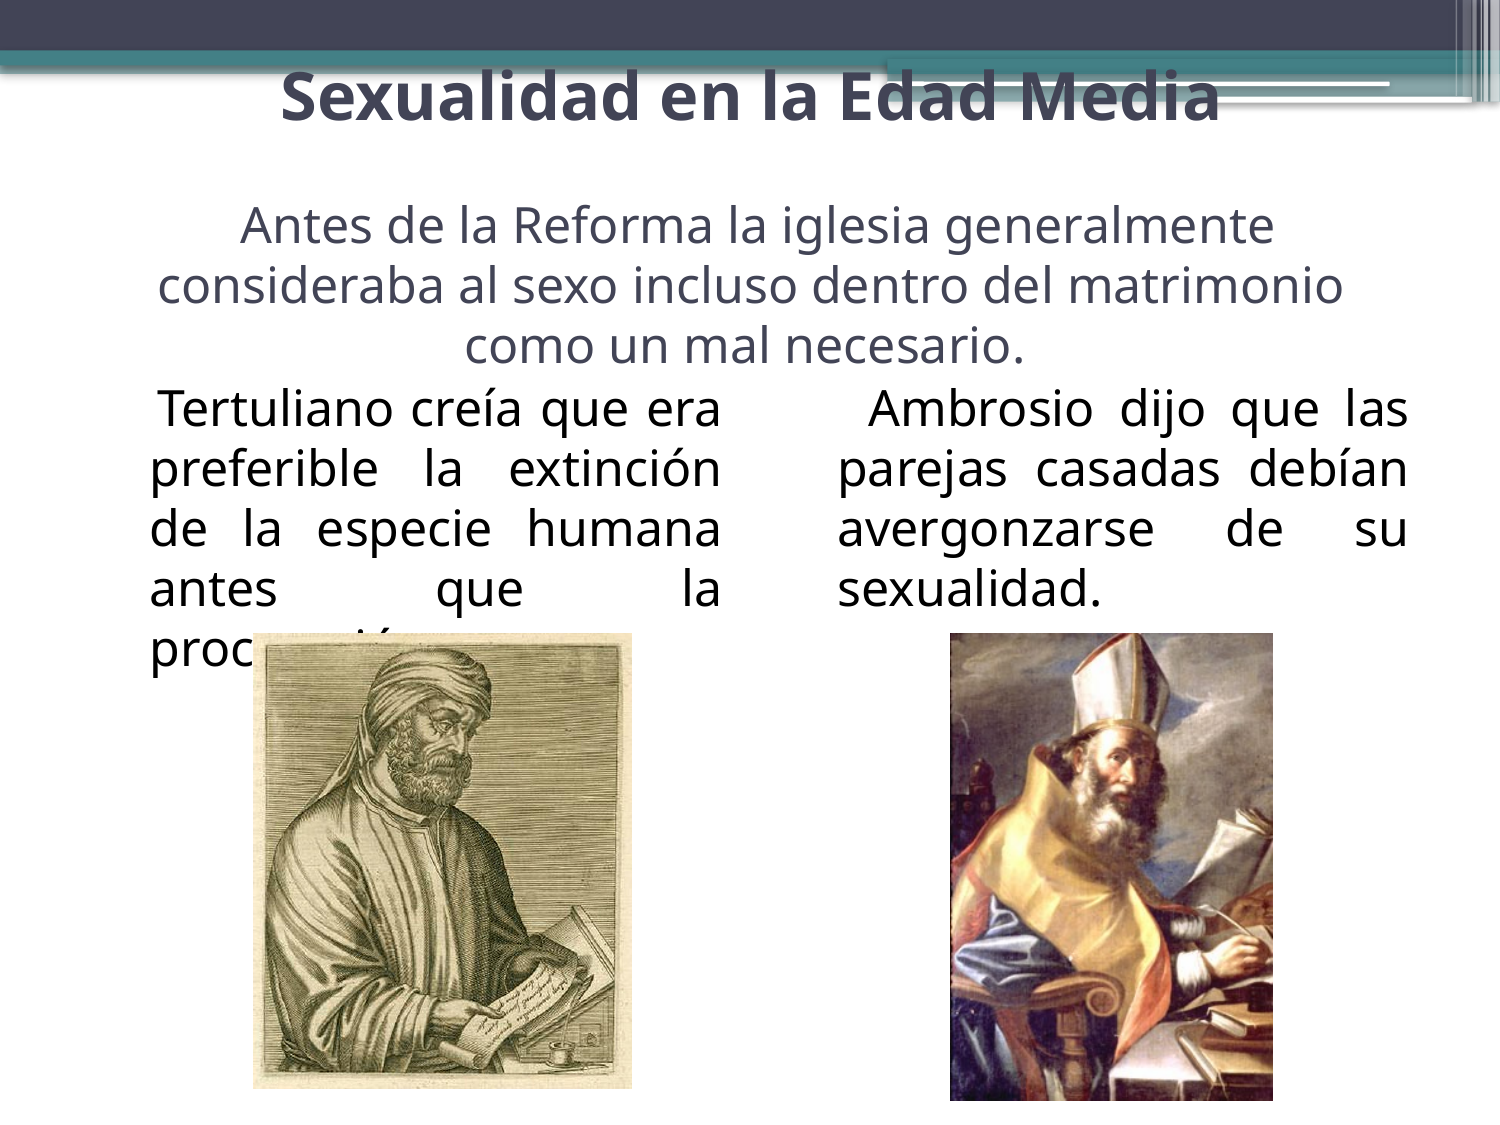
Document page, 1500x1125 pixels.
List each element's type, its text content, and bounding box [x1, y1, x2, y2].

title Sexualidad en la Edad Media Antes de la Reforma la iglesia generalmente consideraba al sexo incluso dentro del matrimonio como un mal necesario. [76, 66, 1427, 362]
picture [253, 633, 633, 1090]
list Ambrosio dijo que las parejas casadas debían avergonzarse de su sexualidad. [762, 368, 1425, 1112]
picture [950, 633, 1273, 1101]
list Tertuliano creía que era preferible la extinción de la especie humana antes que la procreación. [75, 368, 738, 1112]
